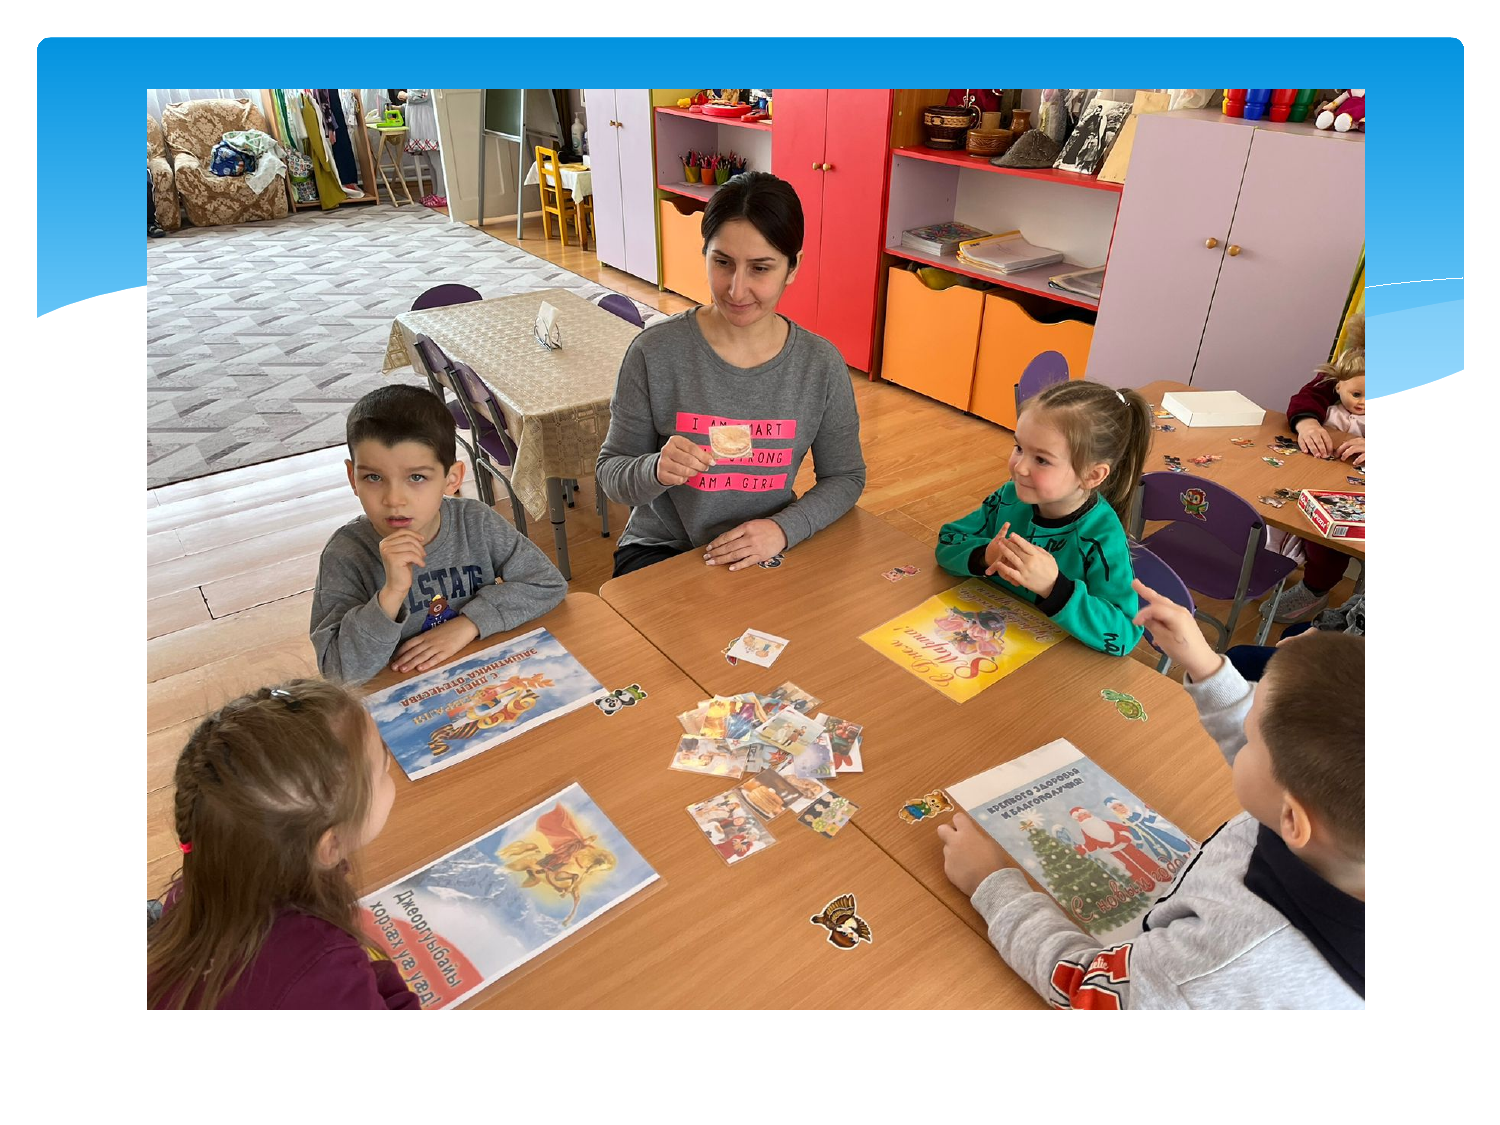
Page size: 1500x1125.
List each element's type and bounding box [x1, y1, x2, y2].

picture [147, 89, 1365, 1010]
